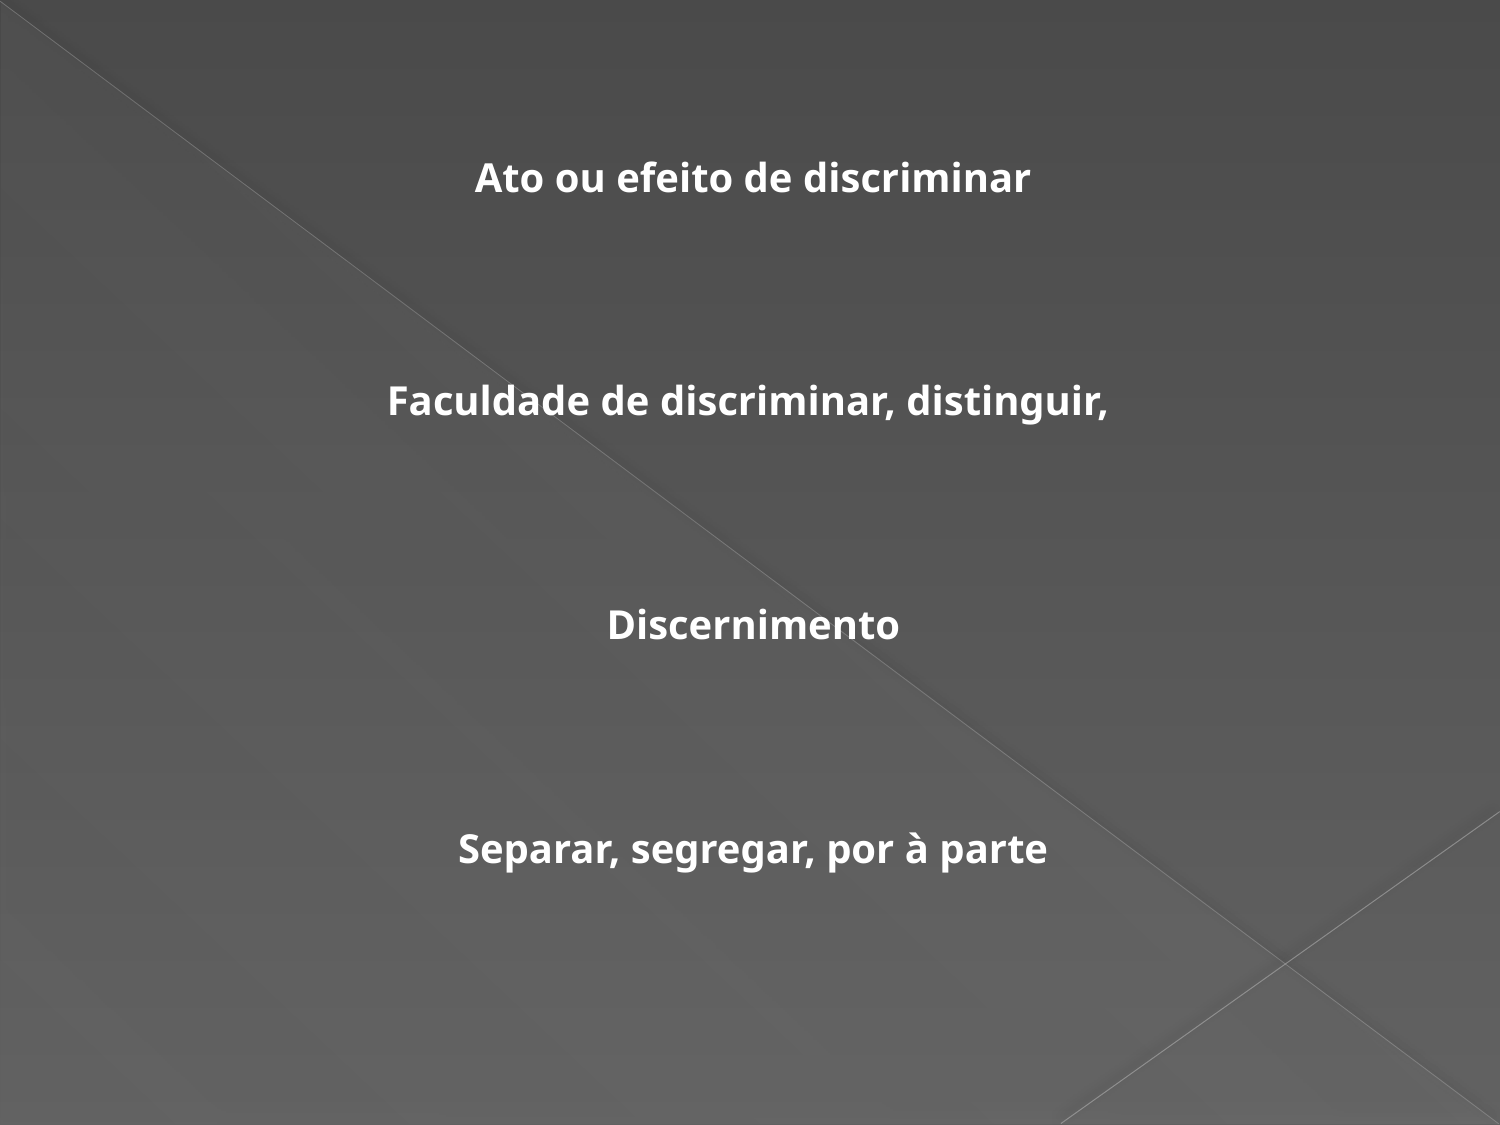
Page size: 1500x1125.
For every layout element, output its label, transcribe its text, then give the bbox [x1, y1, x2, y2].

list Ato ou efeito de discriminar Faculdade de discriminar, distinguir, Discernimento Separar, segregar, por à parte [82, 86, 1425, 929]
title [75, 43, 1425, 274]
